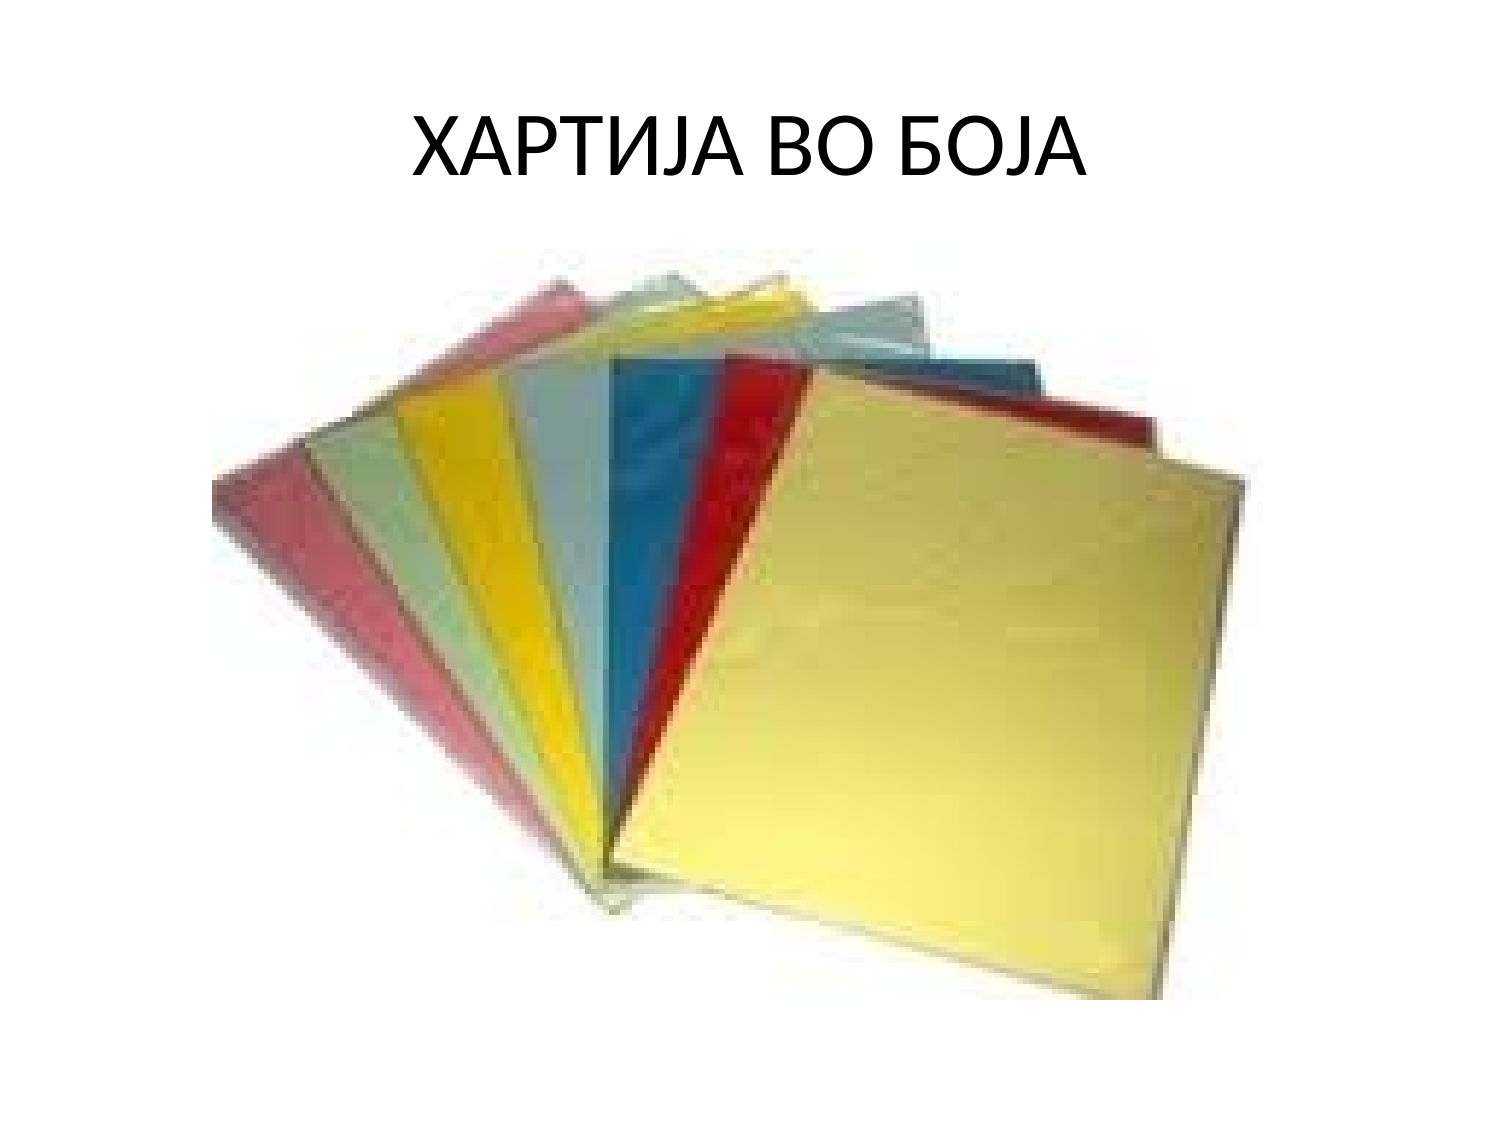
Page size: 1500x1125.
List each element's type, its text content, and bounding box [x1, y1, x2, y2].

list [212, 249, 1263, 1001]
title ХАРТИЈА ВО БОЈА [75, 45, 1425, 233]
